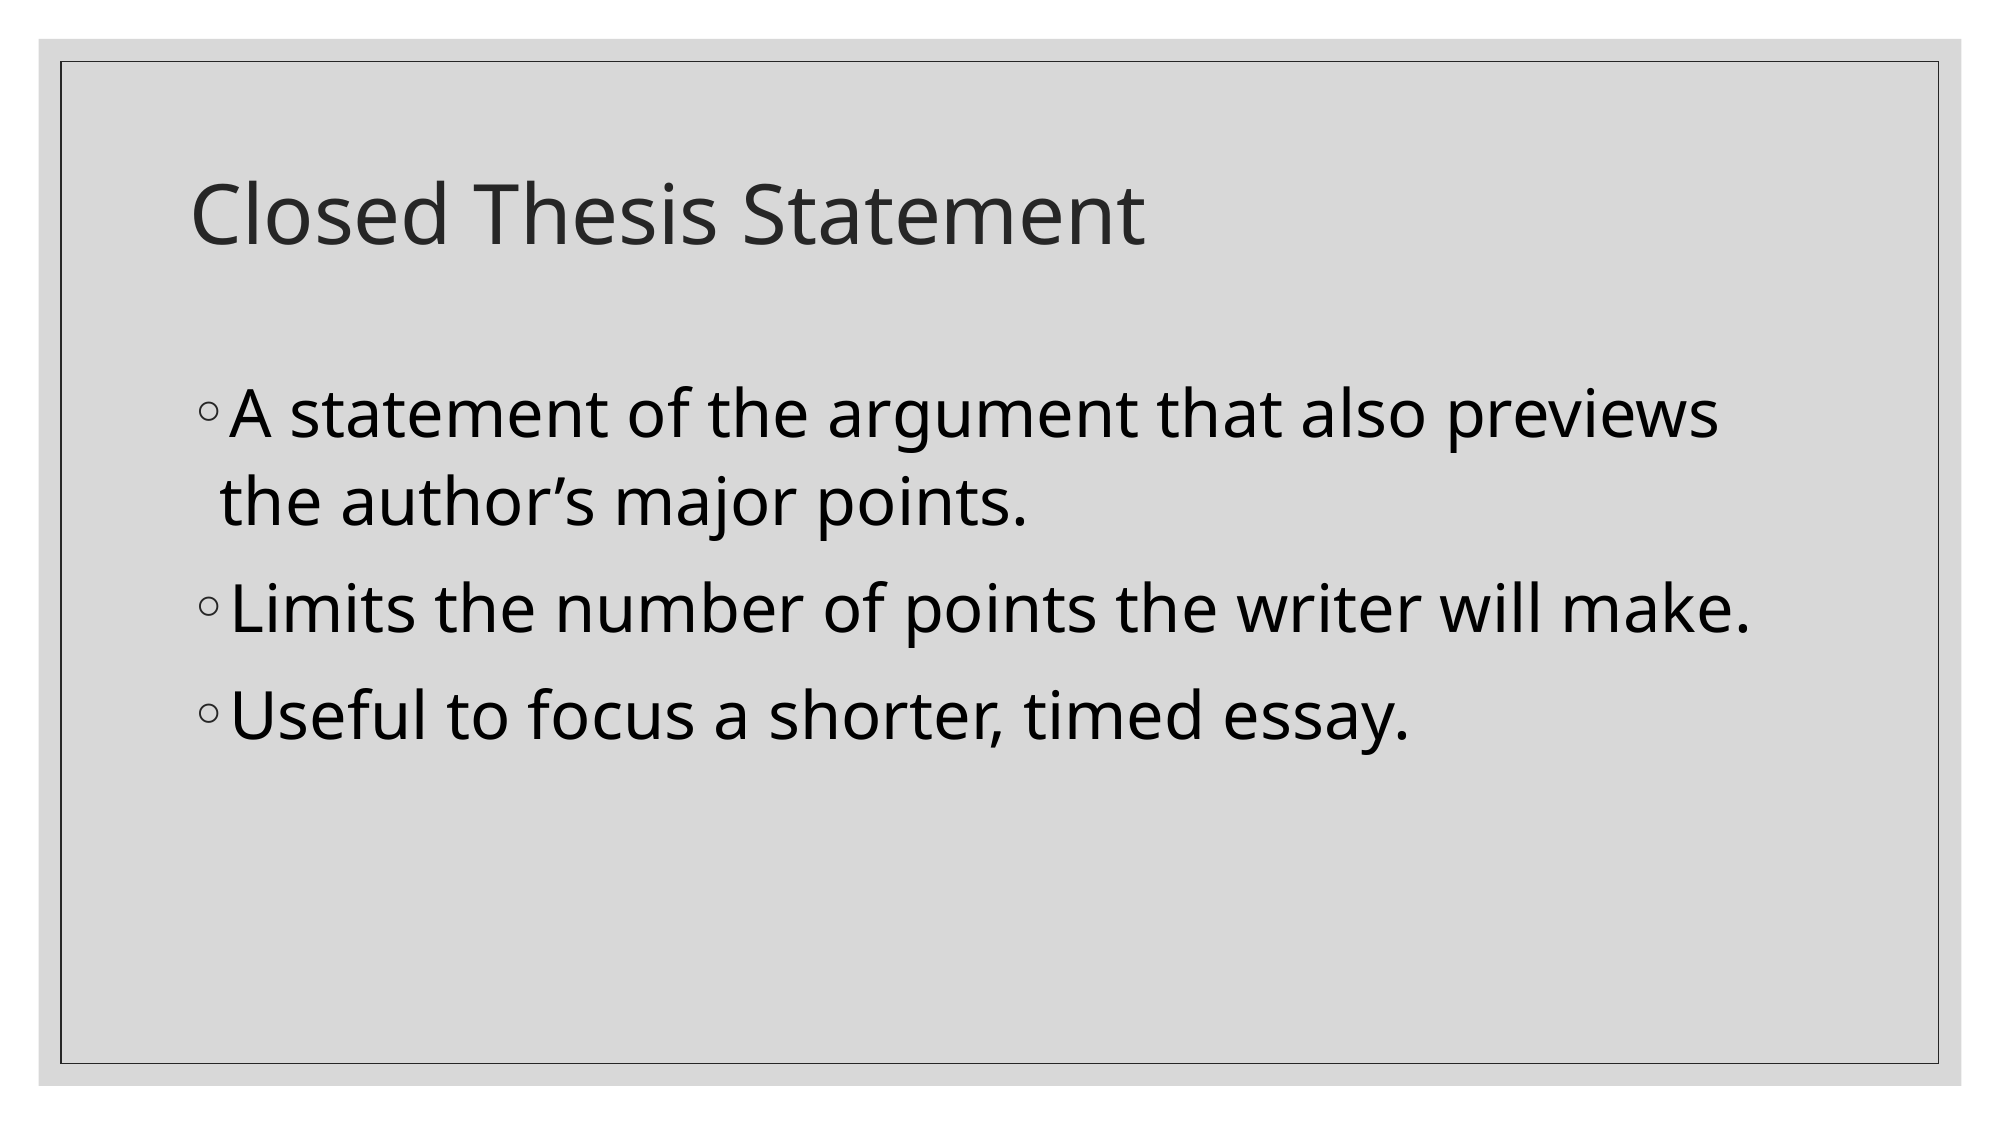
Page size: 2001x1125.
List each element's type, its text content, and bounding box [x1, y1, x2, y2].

title Closed Thesis Statement [174, 105, 1825, 331]
list A statement of the argument that also previews the author’s major points. Limits the number of points the writer will make. Useful to focus a shorter, timed essay. [174, 355, 1825, 1020]
